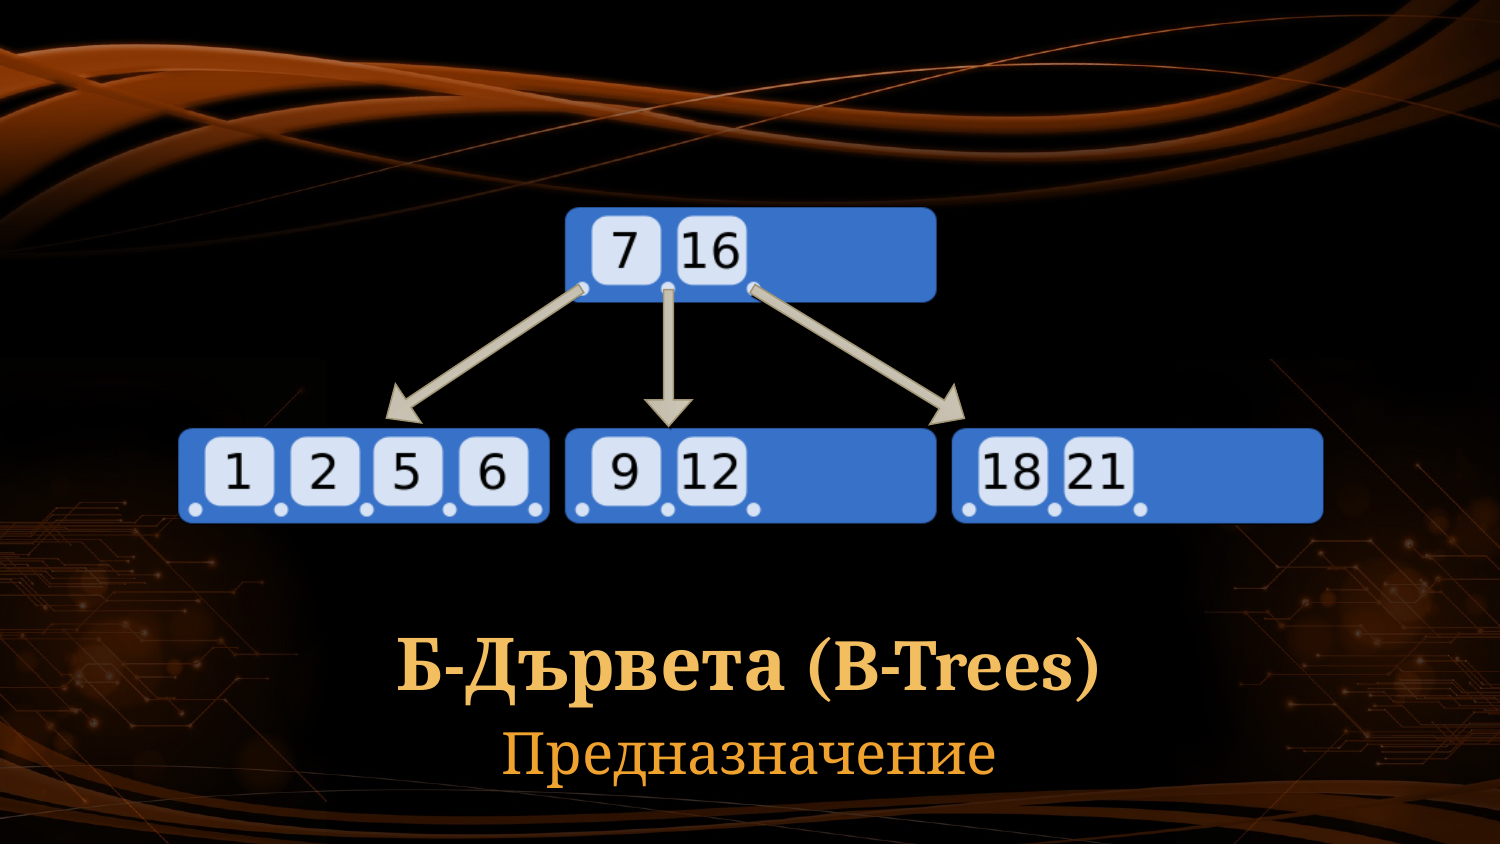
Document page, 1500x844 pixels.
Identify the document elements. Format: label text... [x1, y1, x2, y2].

list Предназначение [112, 708, 1388, 797]
title Б-Дървета (B-Trees) [112, 609, 1388, 708]
picture [0, 0, 1500, 844]
